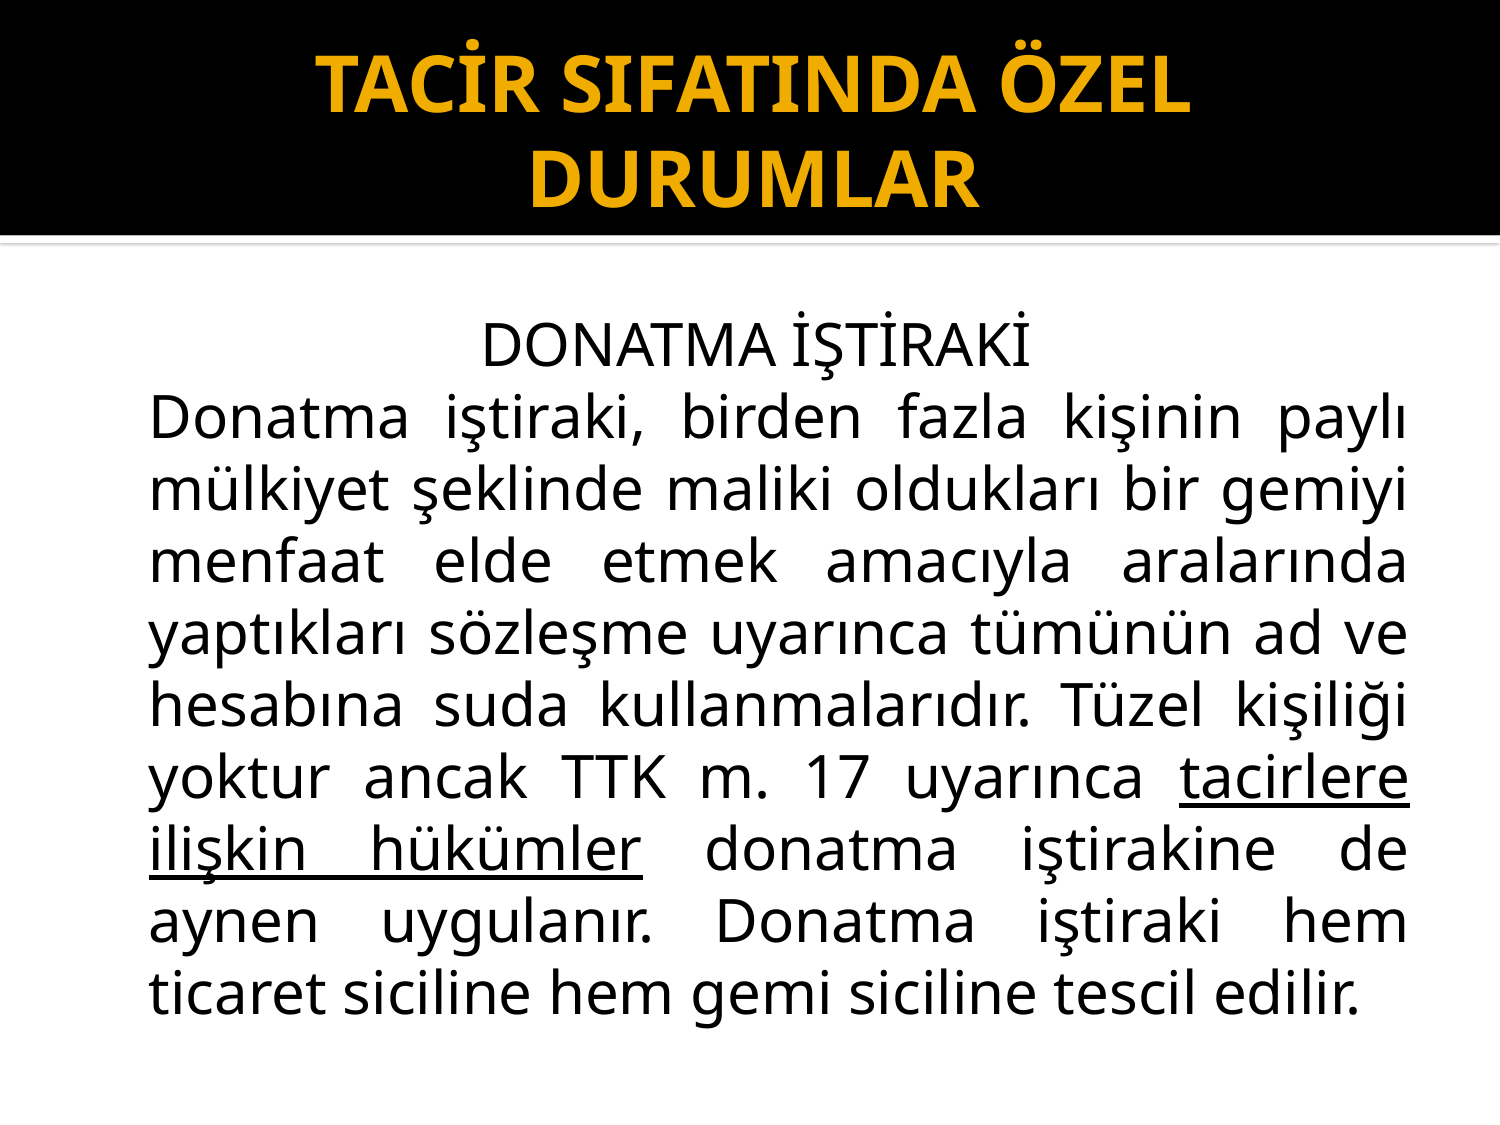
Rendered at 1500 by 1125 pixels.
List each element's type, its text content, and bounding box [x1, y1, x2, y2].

title TACİR SIFATINDA ÖZEL DURUMLAR [75, 25, 1425, 231]
list DONATMA İŞTİRAKİ Donatma iştiraki, birden fazla kişinin paylı mülkiyet şeklinde maliki oldukları bir gemiyi menfaat elde etmek amacıyla aralarında yaptıkları sözleşme uyarınca tümünün ad ve hesabına suda kullanmalarıdır. Tüzel kişiliği yoktur ancak TTK m. 17 uyarınca tacirlere ilişkin hükümler donatma iştirakine de aynen uygulanır. Donatma iştiraki hem ticaret siciline hem gemi siciline tescil edilir. [75, 291, 1425, 1050]
